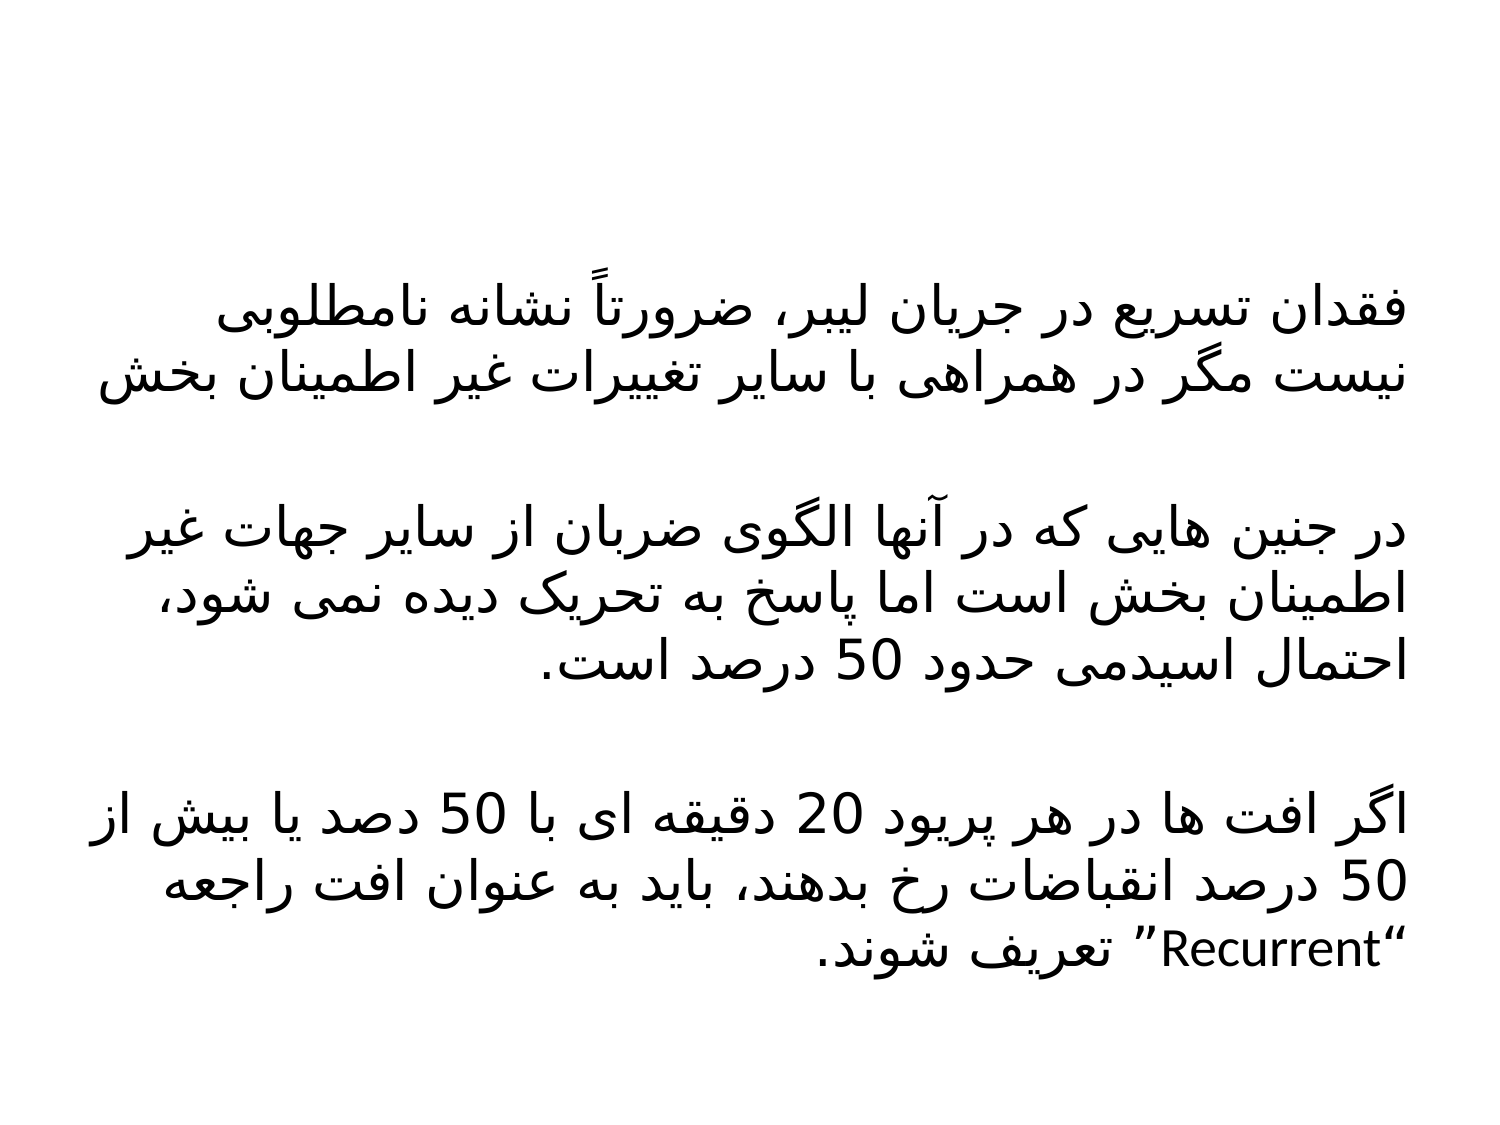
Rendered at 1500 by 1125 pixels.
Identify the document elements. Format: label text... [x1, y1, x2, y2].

list فقدان تسریع در جریان لیبر، ضرورتاً نشانه نامطلوبی نیست مگر در همراهی با سایر تغییرات غیر اطمینان بخش در جنین هایی که در آنها الگوی ضربان از سایر جهات غیر اطمینان بخش است اما پاسخ به تحریک دیده نمی شود، احتمال اسیدمی حدود 50 درصد است. اگر افت ها در هر پریود 20 دقیقه ای با 50 دصد یا بیش از 50 درصد انقباضات رخ بدهند، باید به عنوان افت راجعه “Recurrent” تعریف شوند. [75, 262, 1425, 1005]
